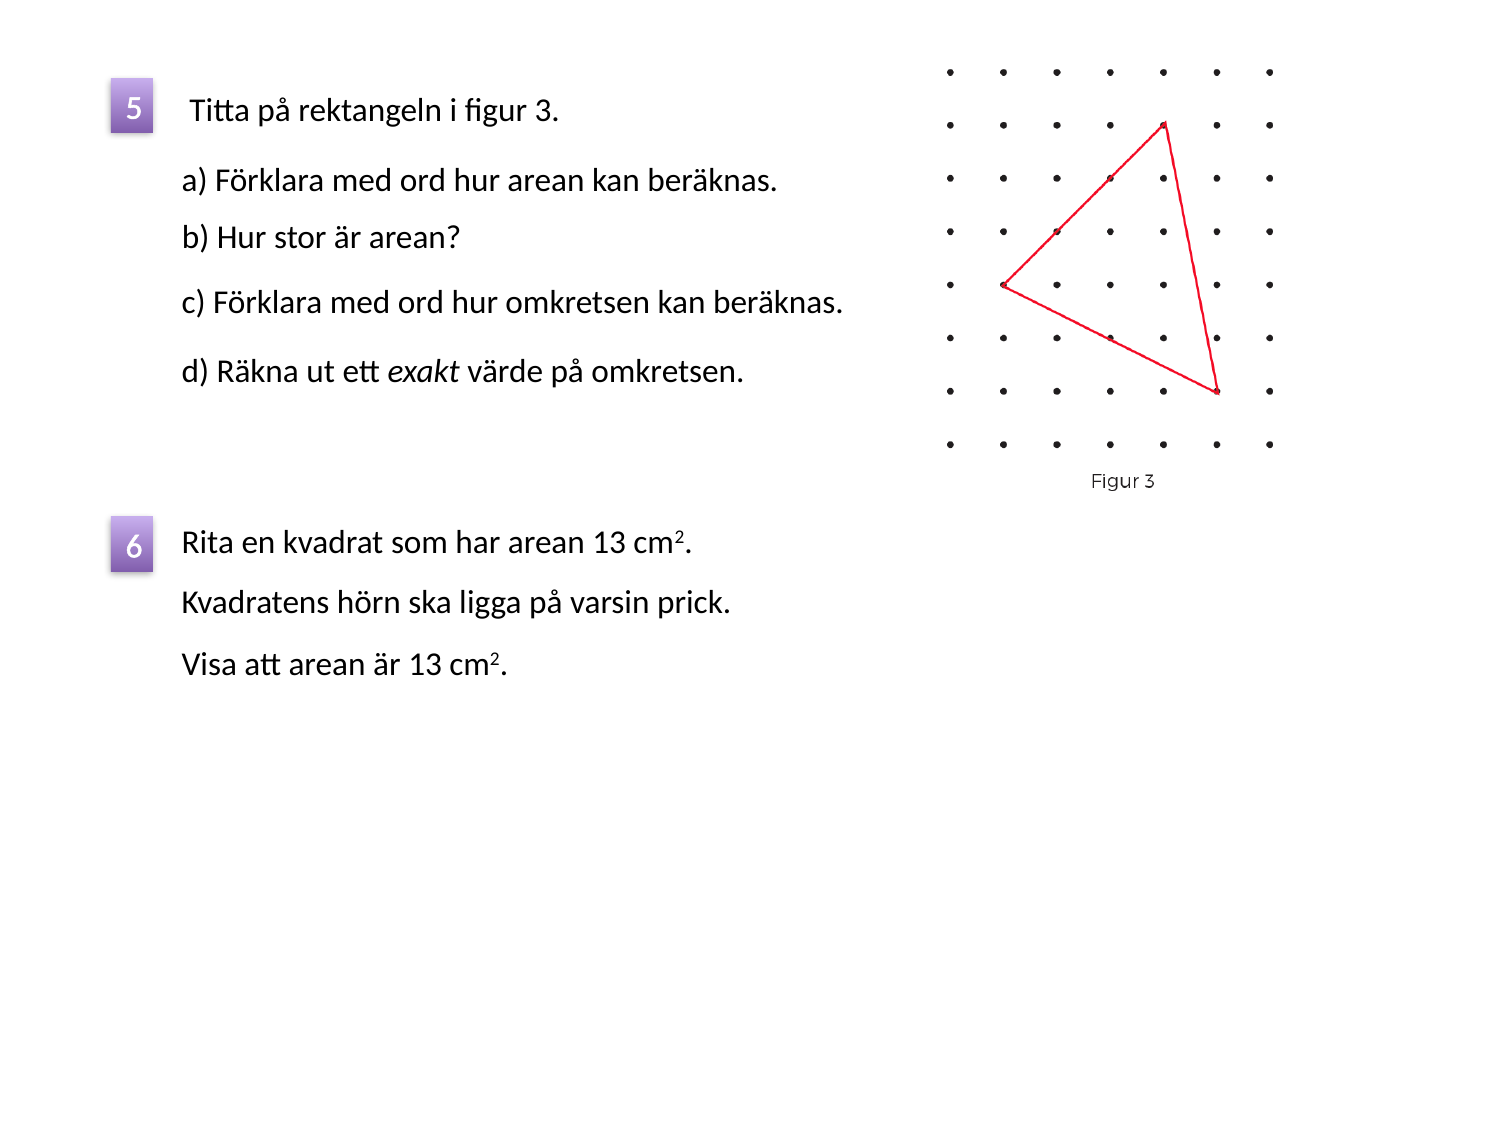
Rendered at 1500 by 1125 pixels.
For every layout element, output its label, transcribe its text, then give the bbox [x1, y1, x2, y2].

text_box d) Räkna ut ett exakt värde på omkretsen. [166, 342, 904, 397]
text_box Visa att arean är 13 cm2. [166, 634, 624, 689]
text_box 6 [110, 516, 153, 572]
text_box a) Förklara med ord hur arean kan beräknas. [166, 150, 904, 206]
picture [941, 61, 1288, 500]
text_box Rita en kvadrat som har arean 13 cm2. [166, 513, 1364, 568]
text_box 5 [110, 78, 153, 133]
text_box b) Hur stor är arean? [167, 208, 817, 263]
text_box c) Förklara med ord hur omkretsen kan beräknas. [166, 272, 904, 328]
text_box Kvadratens hörn ska ligga på varsin prick. [166, 573, 1367, 628]
text_box Titta på rektangeln i figur 3. [167, 81, 817, 136]
